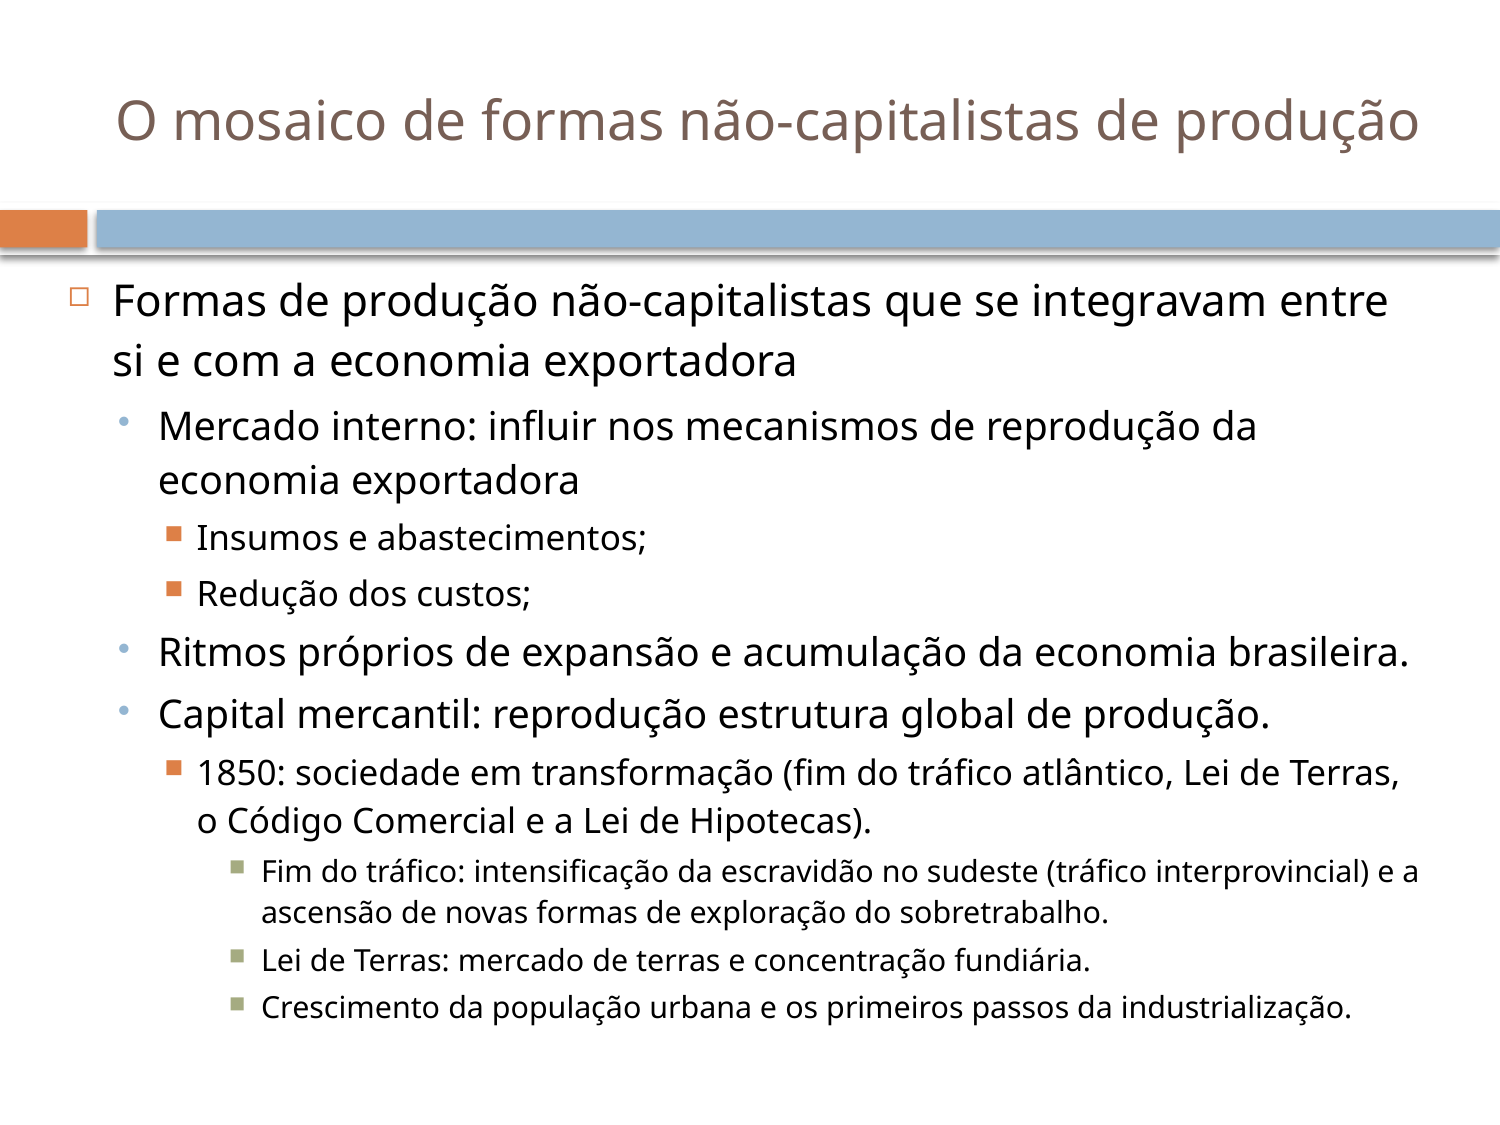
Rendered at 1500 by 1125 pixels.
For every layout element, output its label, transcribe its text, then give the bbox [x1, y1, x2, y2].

list Formas de produção não-capitalistas que se integravam entre si e com a economia exportadora Mercado interno: influir nos mecanismos de reprodução da economia exportadora Insumos e abastecimentos; Redução dos custos; Ritmos próprios de expansão e acumulação da economia brasileira. Capital mercantil: reprodução estrutura global de produção. 1850: sociedade em transformação (fim do tráfico atlântico, Lei de Terras, o Código Comercial e a Lei de Hipotecas). Fim do tráfico: intensificação da escravidão no sudeste (tráfico interprovincial) e a ascensão de novas formas de exploração do sobretrabalho. Lei de Terras: mercado de terras e concentração fundiária. Crescimento da população urbana e os primeiros passos da industrialização. [53, 262, 1438, 1094]
title O mosaico de formas não-capitalistas de produção [100, 37, 1438, 200]
